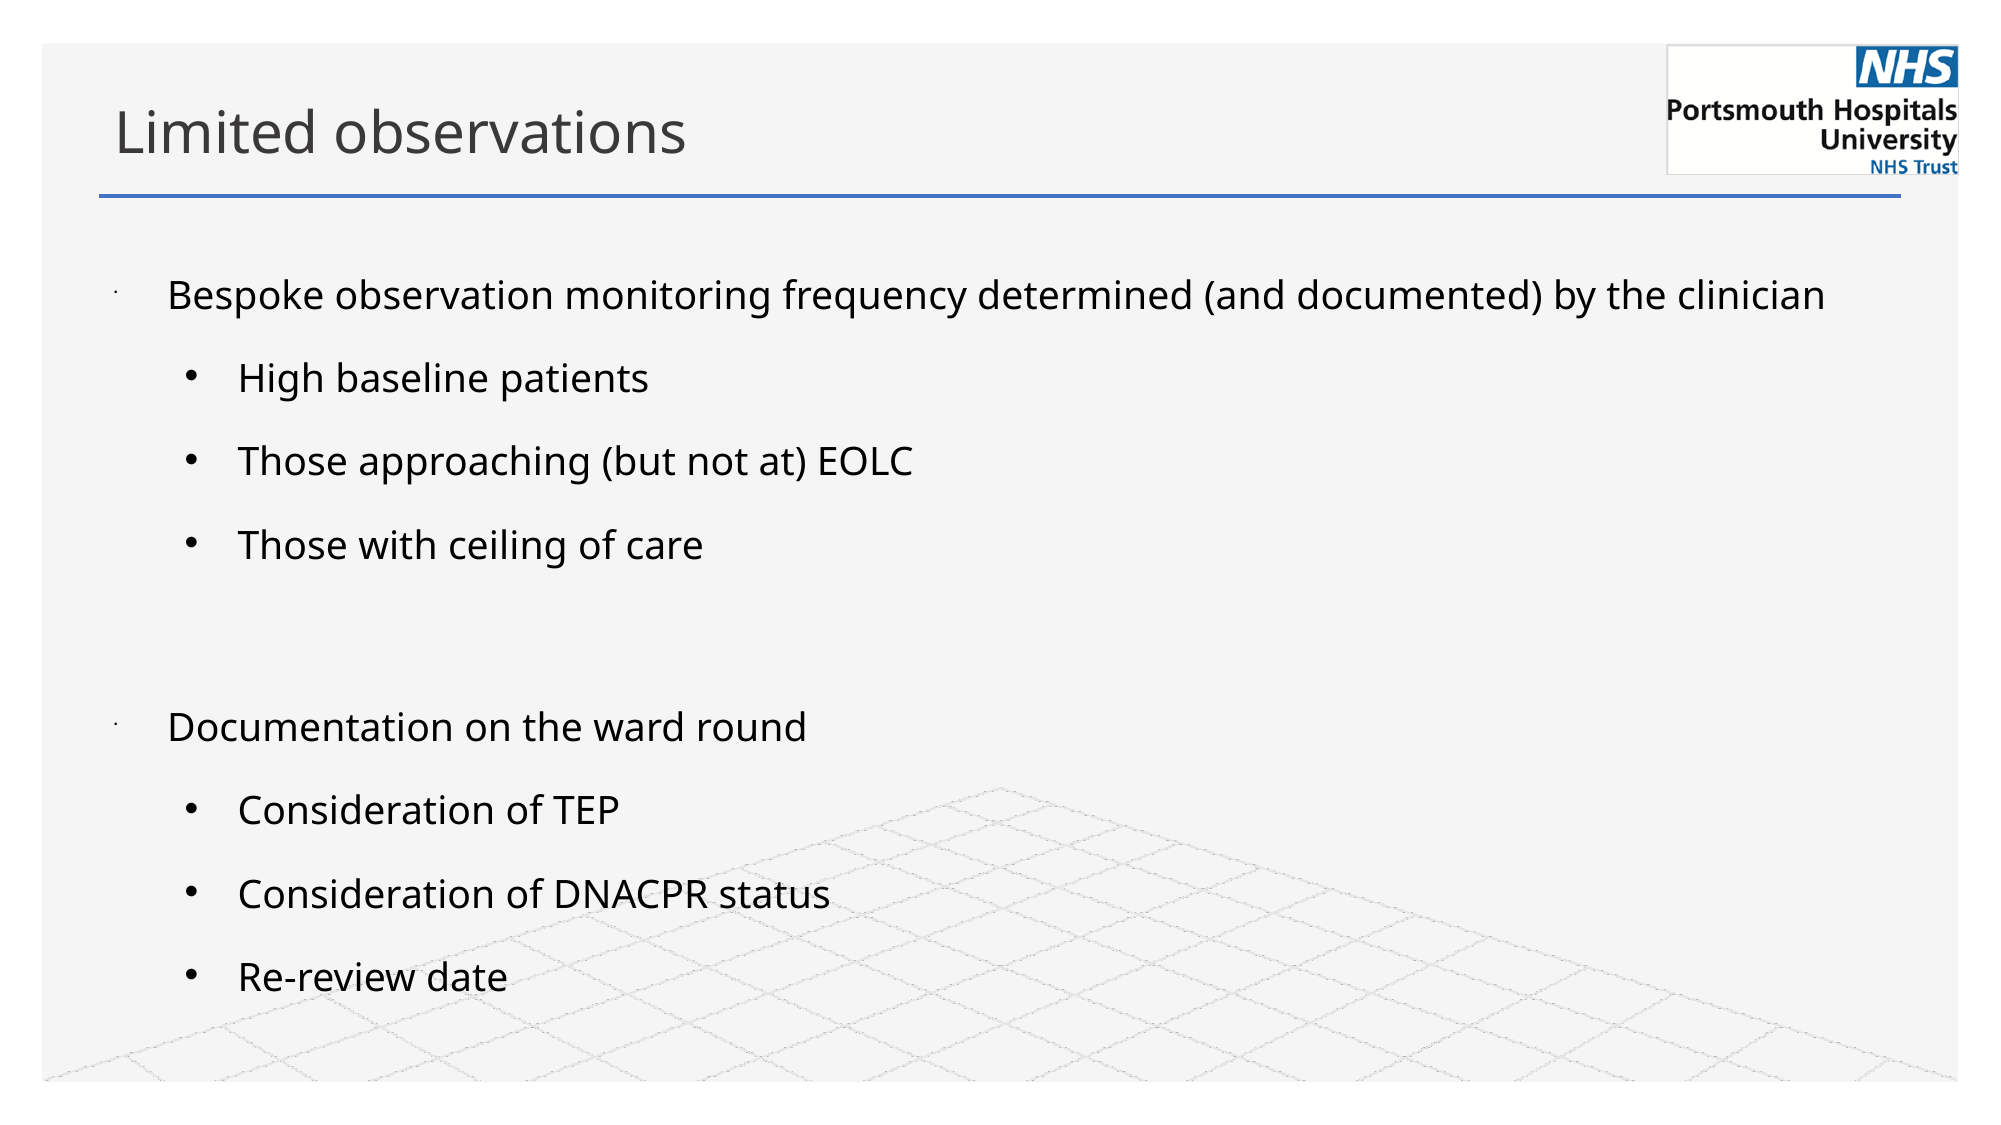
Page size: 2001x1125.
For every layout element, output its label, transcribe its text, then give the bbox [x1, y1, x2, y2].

picture [44, 787, 1956, 1081]
list Bespoke observation monitoring frequency determined (and documented) by the clinician High baseline patients Those approaching (but not at) EOLC Those with ceiling of care Documentation on the ward round Consideration of TEP Consideration of DNACPR status Re-review date [99, 263, 1901, 1014]
picture [1666, 44, 1959, 175]
title Limited observations [99, 73, 1901, 197]
